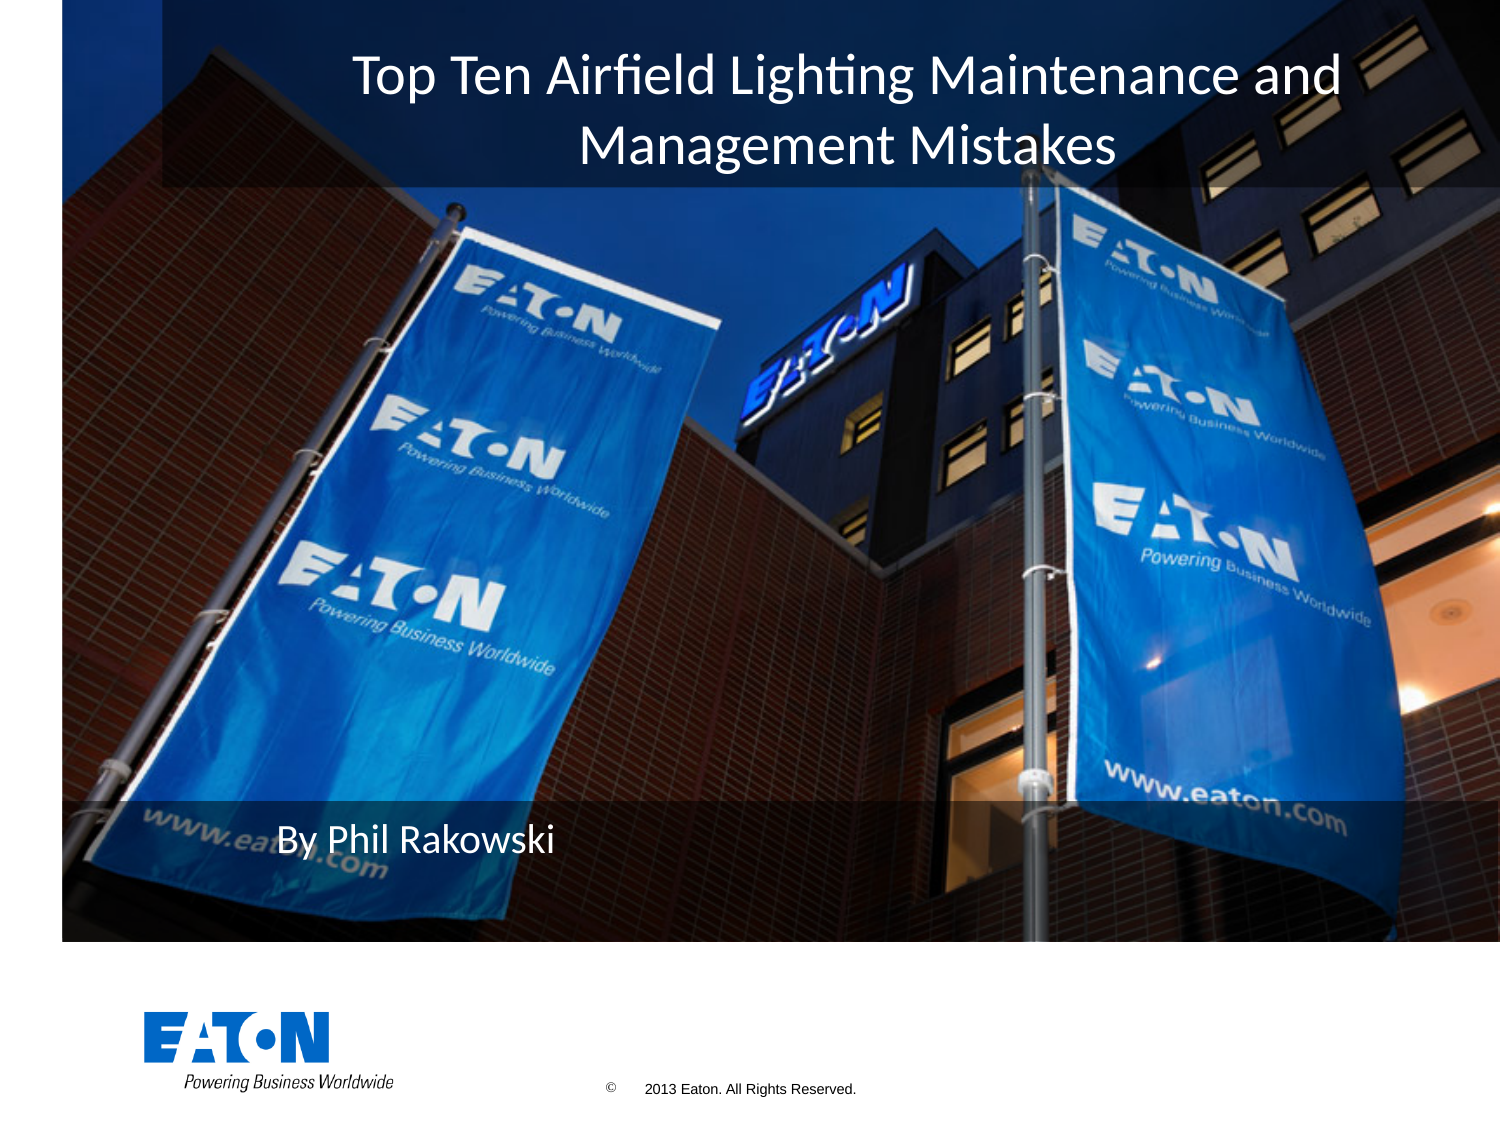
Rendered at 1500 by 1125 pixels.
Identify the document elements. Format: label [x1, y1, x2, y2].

picture [62, 0, 1500, 942]
picture [112, 979, 425, 1125]
